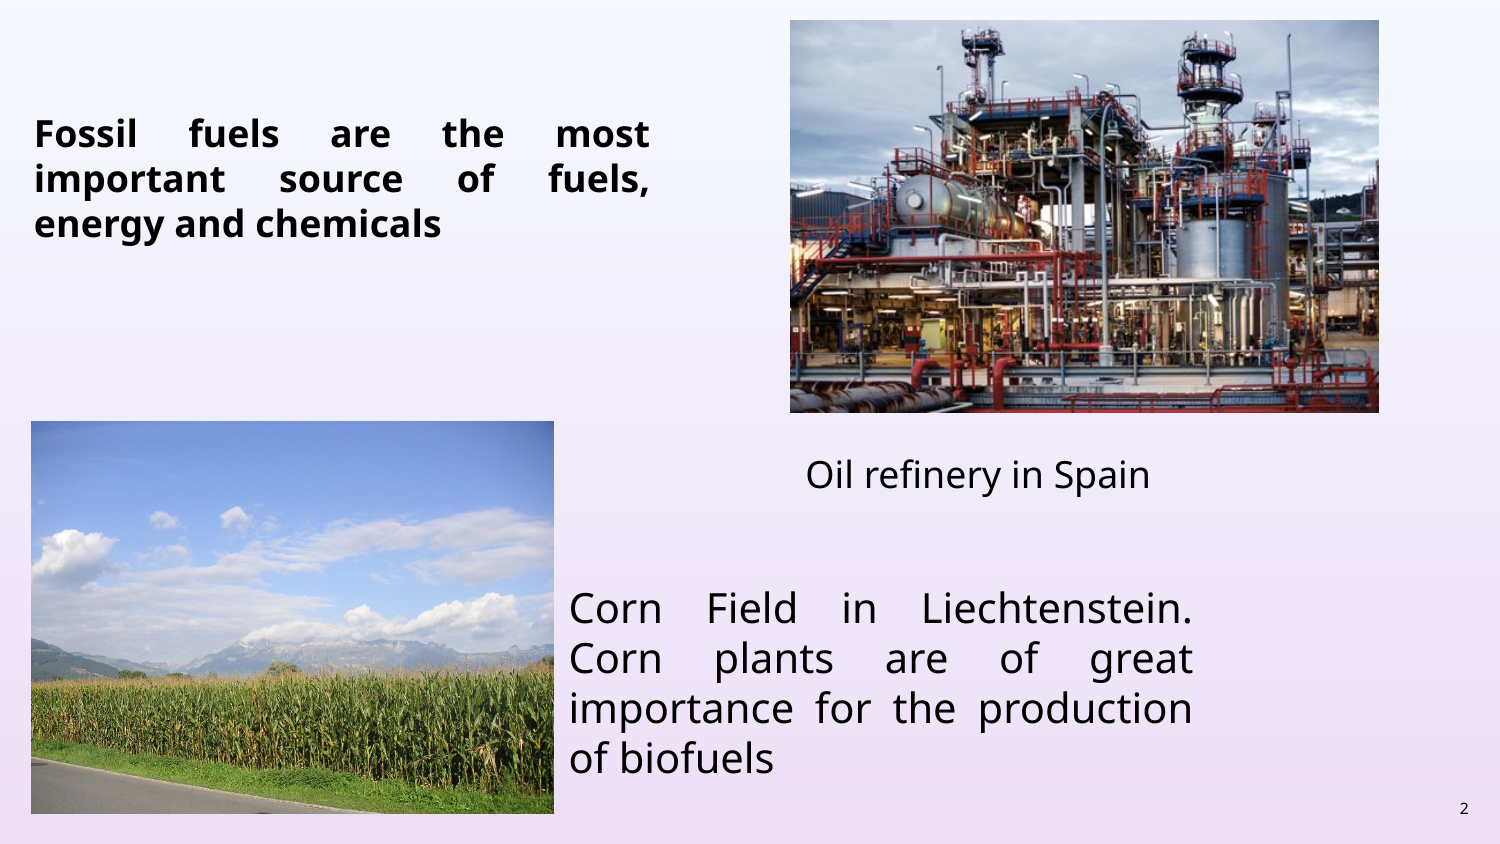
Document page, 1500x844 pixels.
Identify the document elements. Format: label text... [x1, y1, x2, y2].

picture [790, 20, 1379, 413]
text_box Oil refinery in Spain [790, 443, 1500, 503]
slide_number 2 [1378, 777, 1469, 842]
text_box Fossil fuels are the most important source of fuels, energy and chemicals [19, 102, 666, 253]
text_box Corn Field in Liechtenstein. Corn plants are of great importance for the production of biofuels [559, 574, 1209, 790]
picture [30, 421, 554, 814]
